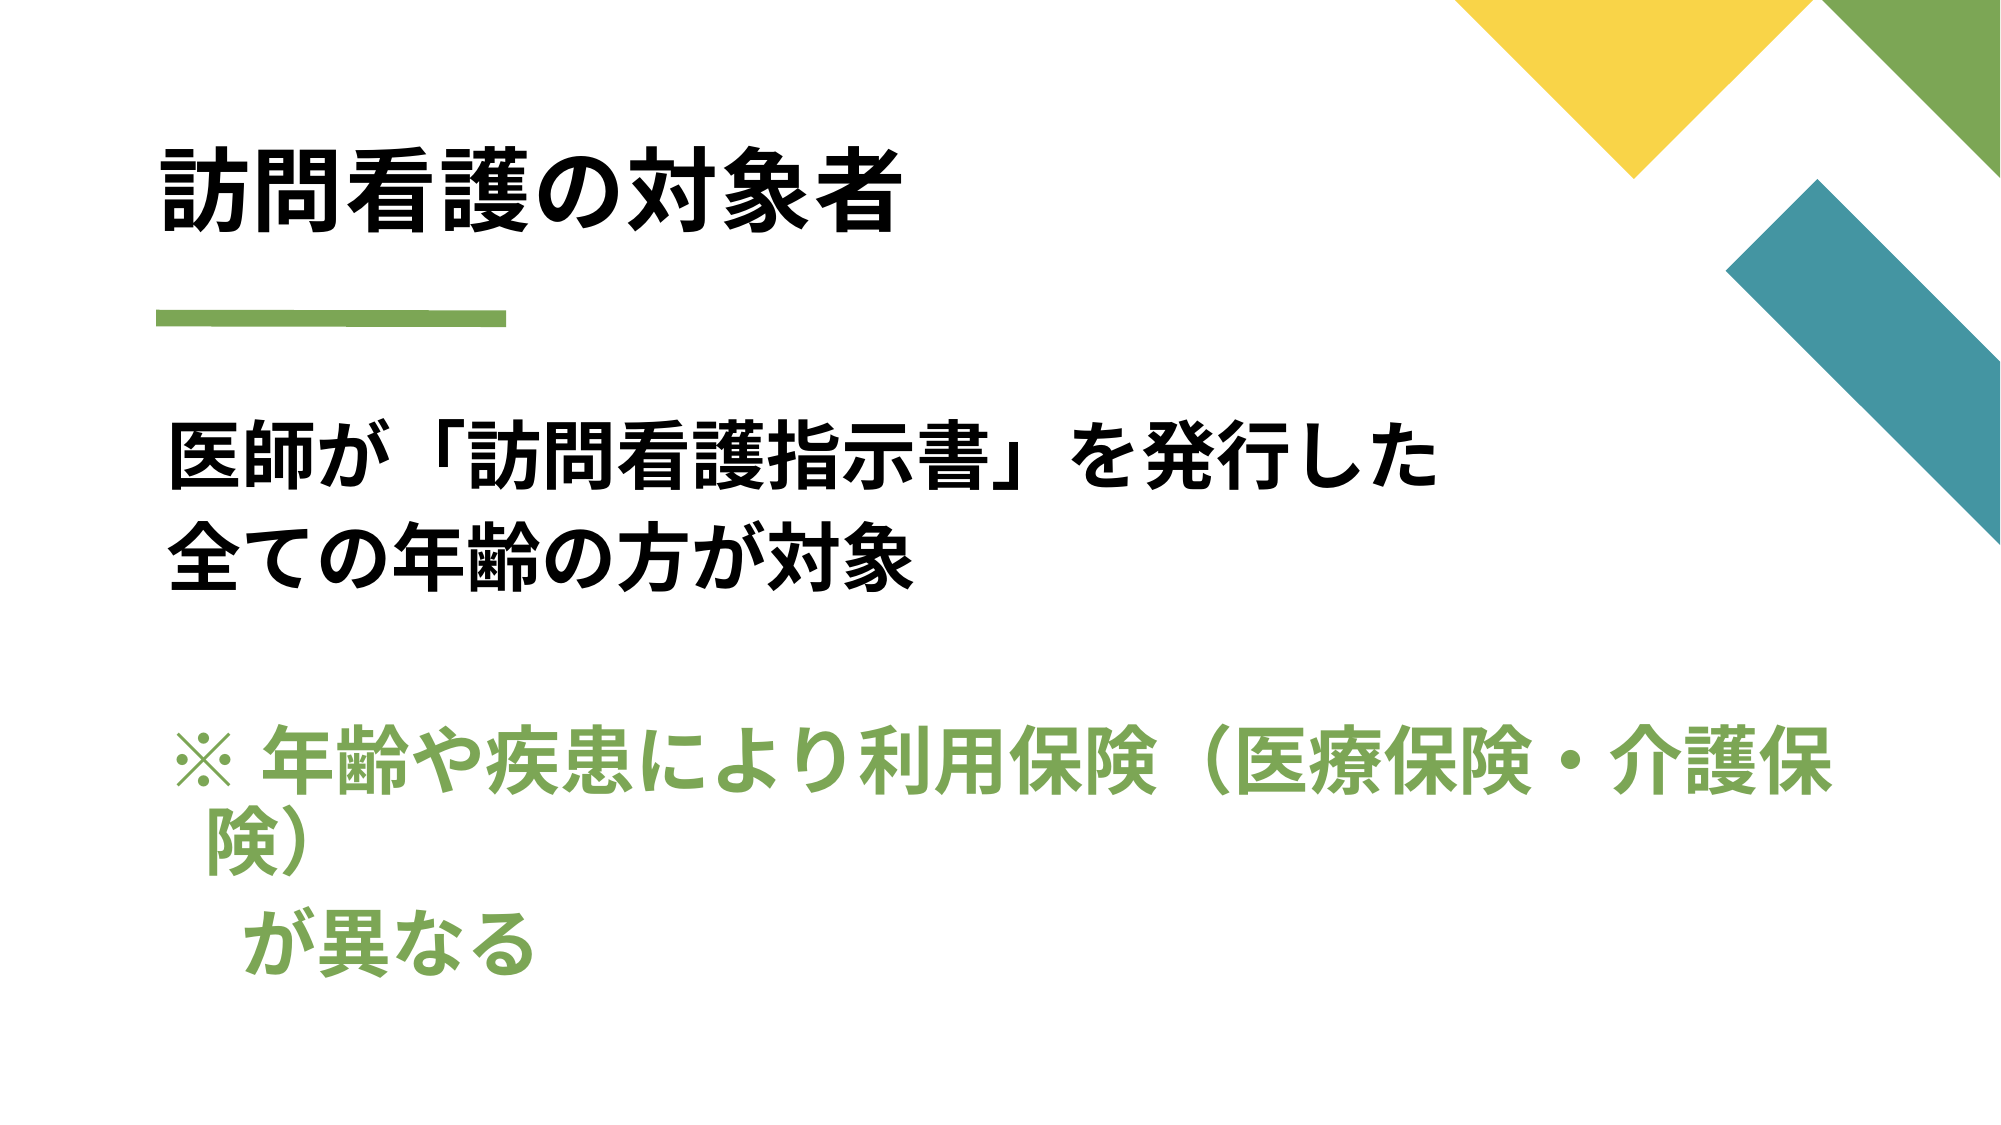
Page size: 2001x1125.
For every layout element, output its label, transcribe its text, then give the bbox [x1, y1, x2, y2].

list 医師が「訪問看護指示書」を発行した 全ての年齢の方が対象 ※年齢や疾患により利用保険（医療保険・介護保険） が異なる [151, 411, 1928, 941]
title 訪問看護の対象者 [158, 144, 969, 245]
